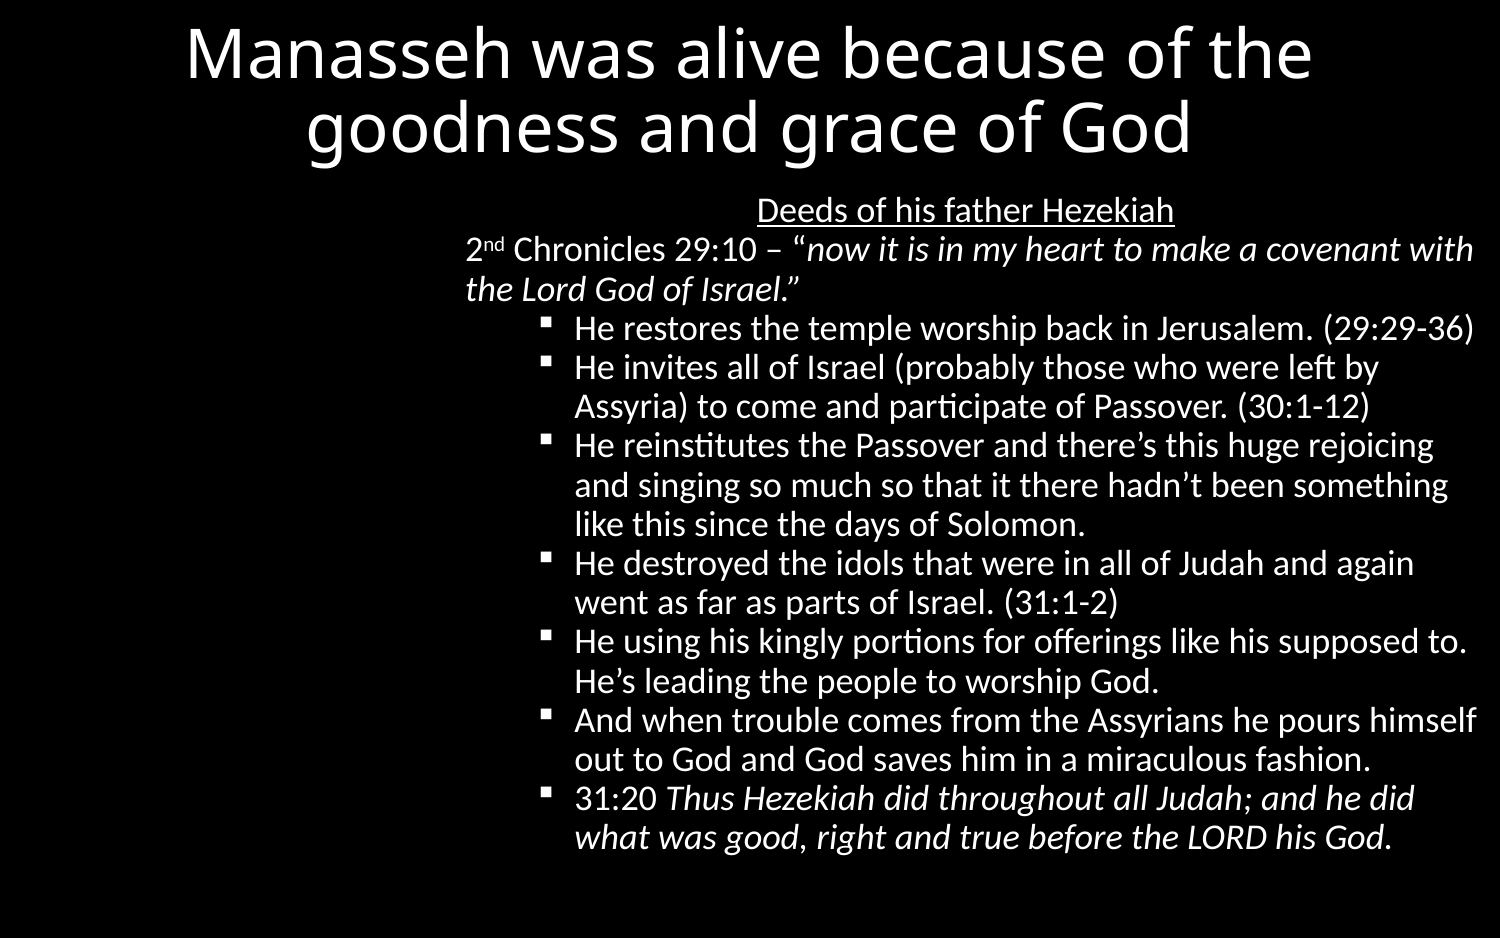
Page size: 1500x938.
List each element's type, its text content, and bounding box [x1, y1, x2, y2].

list Deeds of his father Hezekiah 2nd Chronicles 29:10 – “now it is in my heart to make a covenant with the Lord God of Israel.” He restores the temple worship back in Jerusalem. (29:29-36) He invites all of Israel (probably those who were left by Assyria) to come and participate of Passover. (30:1-12) He reinstitutes the Passover and there’s this huge rejoicing and singing so much so that it there hadn’t been something like this since the days of Solomon. He destroyed the idols that were in all of Judah and again went as far as parts of Israel. (31:1-2) He using his kingly portions for offerings like his supposed to. He’s leading the people to worship God. And when trouble comes from the Assyrians he pours himself out to God and God saves him in a miraculous fashion. 31:20 Thus Hezekiah did throughout all Judah; and he did what was good, right and true before the LORD his God. [431, 183, 1500, 938]
title Manasseh was alive because of the goodness and grace of God [103, 2, 1397, 184]
